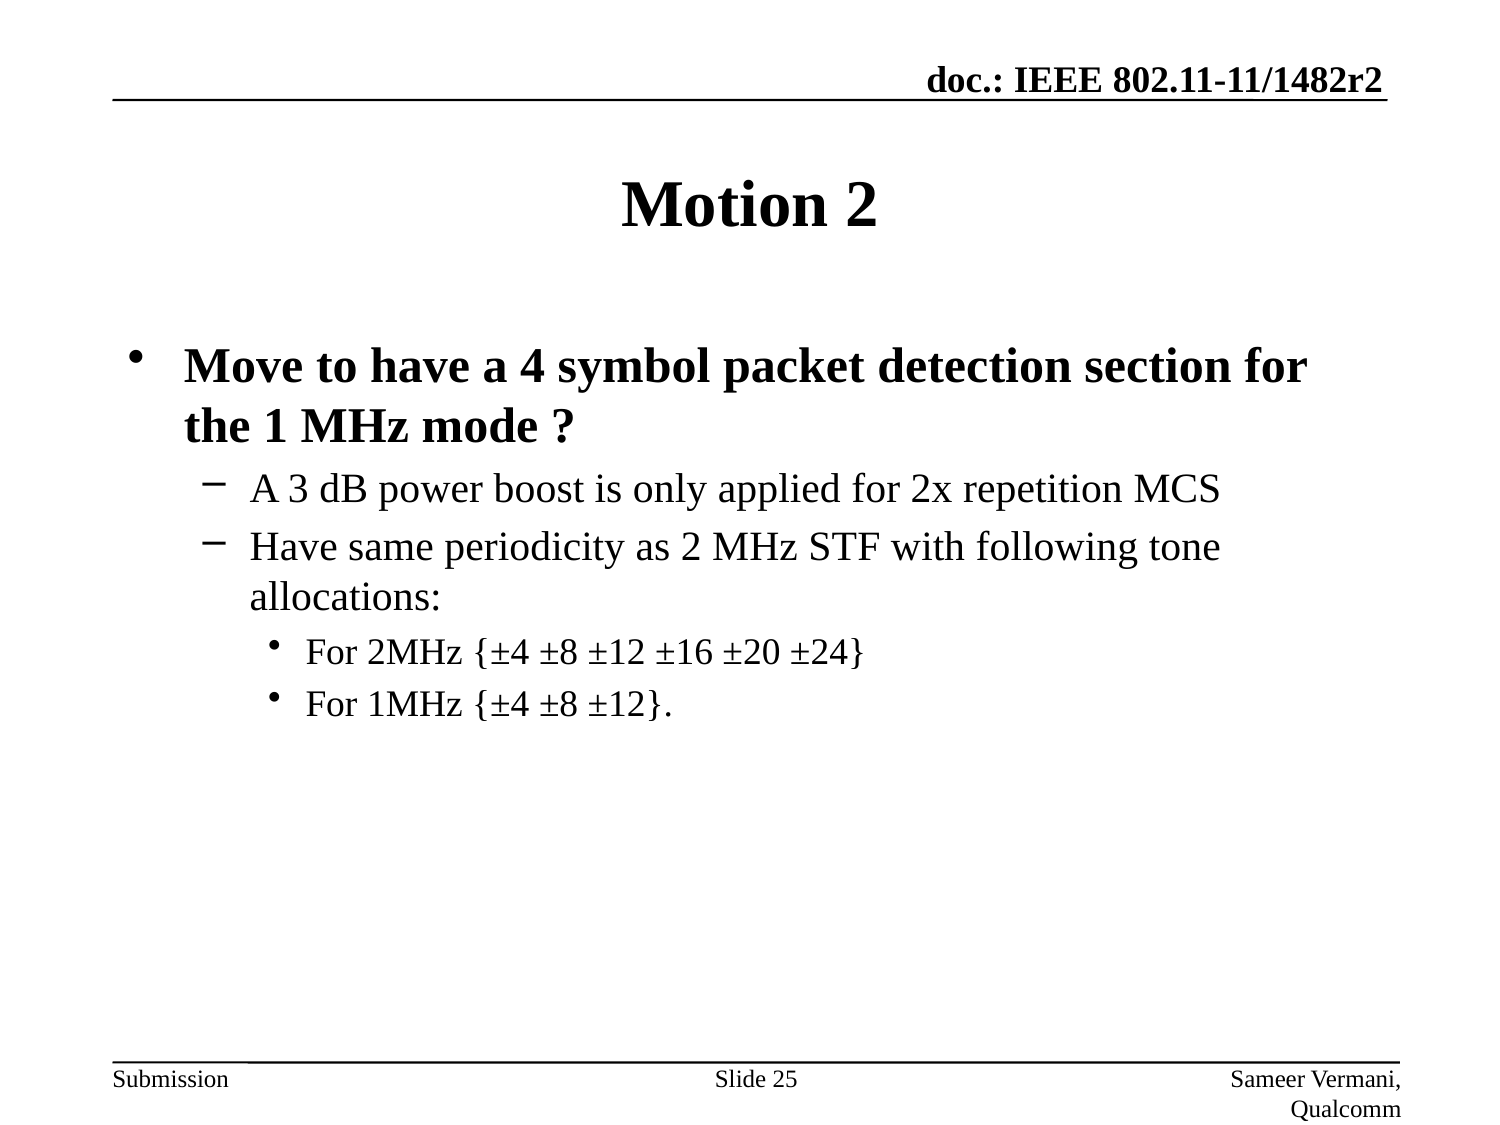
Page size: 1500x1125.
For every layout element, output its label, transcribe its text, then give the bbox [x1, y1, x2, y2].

slide_number Slide 25 [712, 1062, 800, 1093]
footer Sameer Vermani, Qualcomm [1148, 1062, 1402, 1093]
title Motion 2 [112, 112, 1388, 288]
list Move to have a 4 symbol packet detection section for the 1 MHz mode ? A 3 dB power boost is only applied for 2x repetition MCS Have same periodicity as 2 MHz STF with following tone allocations: For 2MHz {±4 ±8 ±12 ±16 ±20 ±24} For 1MHz {±4 ±8 ±12}. [112, 324, 1388, 1000]
